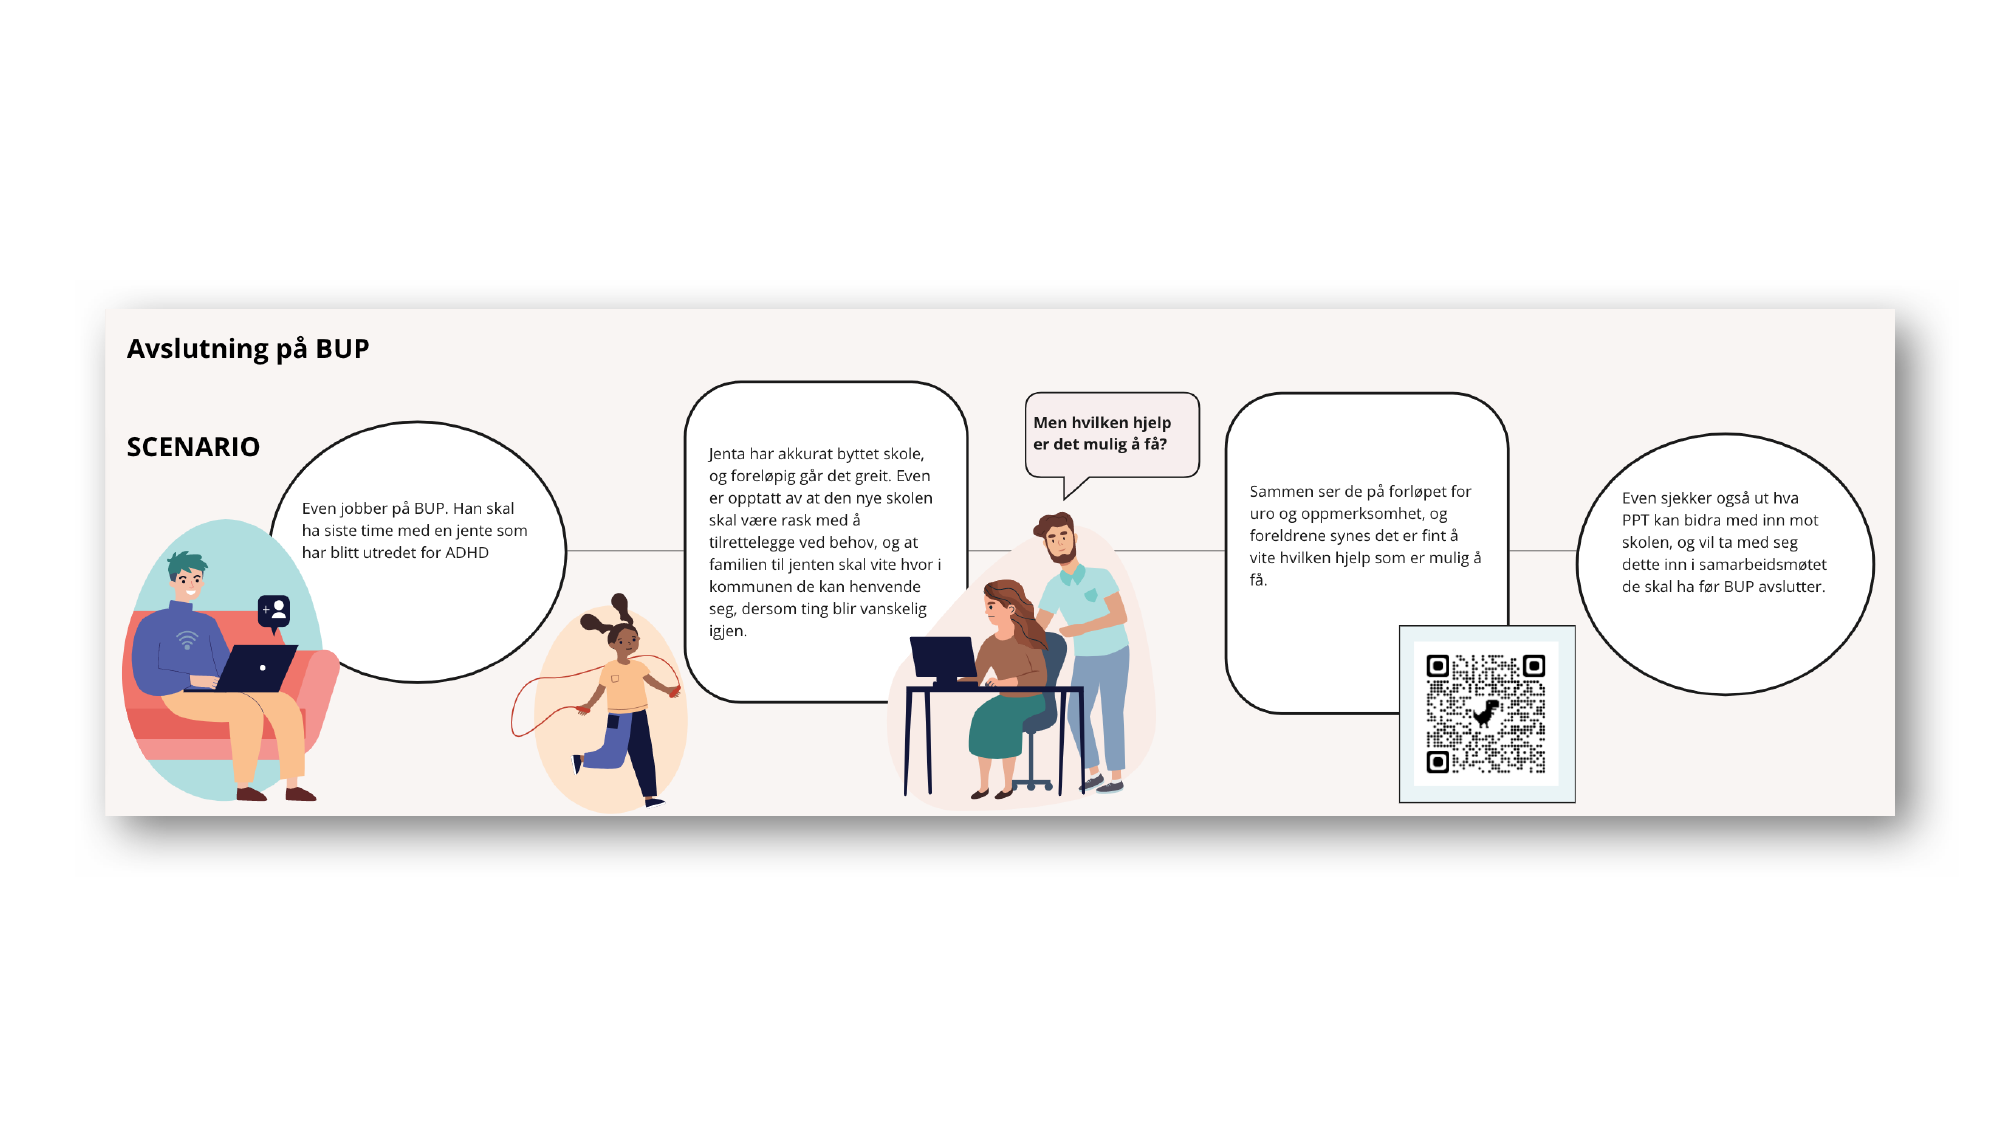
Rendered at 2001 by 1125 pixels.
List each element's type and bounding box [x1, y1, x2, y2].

picture [105, 309, 1895, 816]
